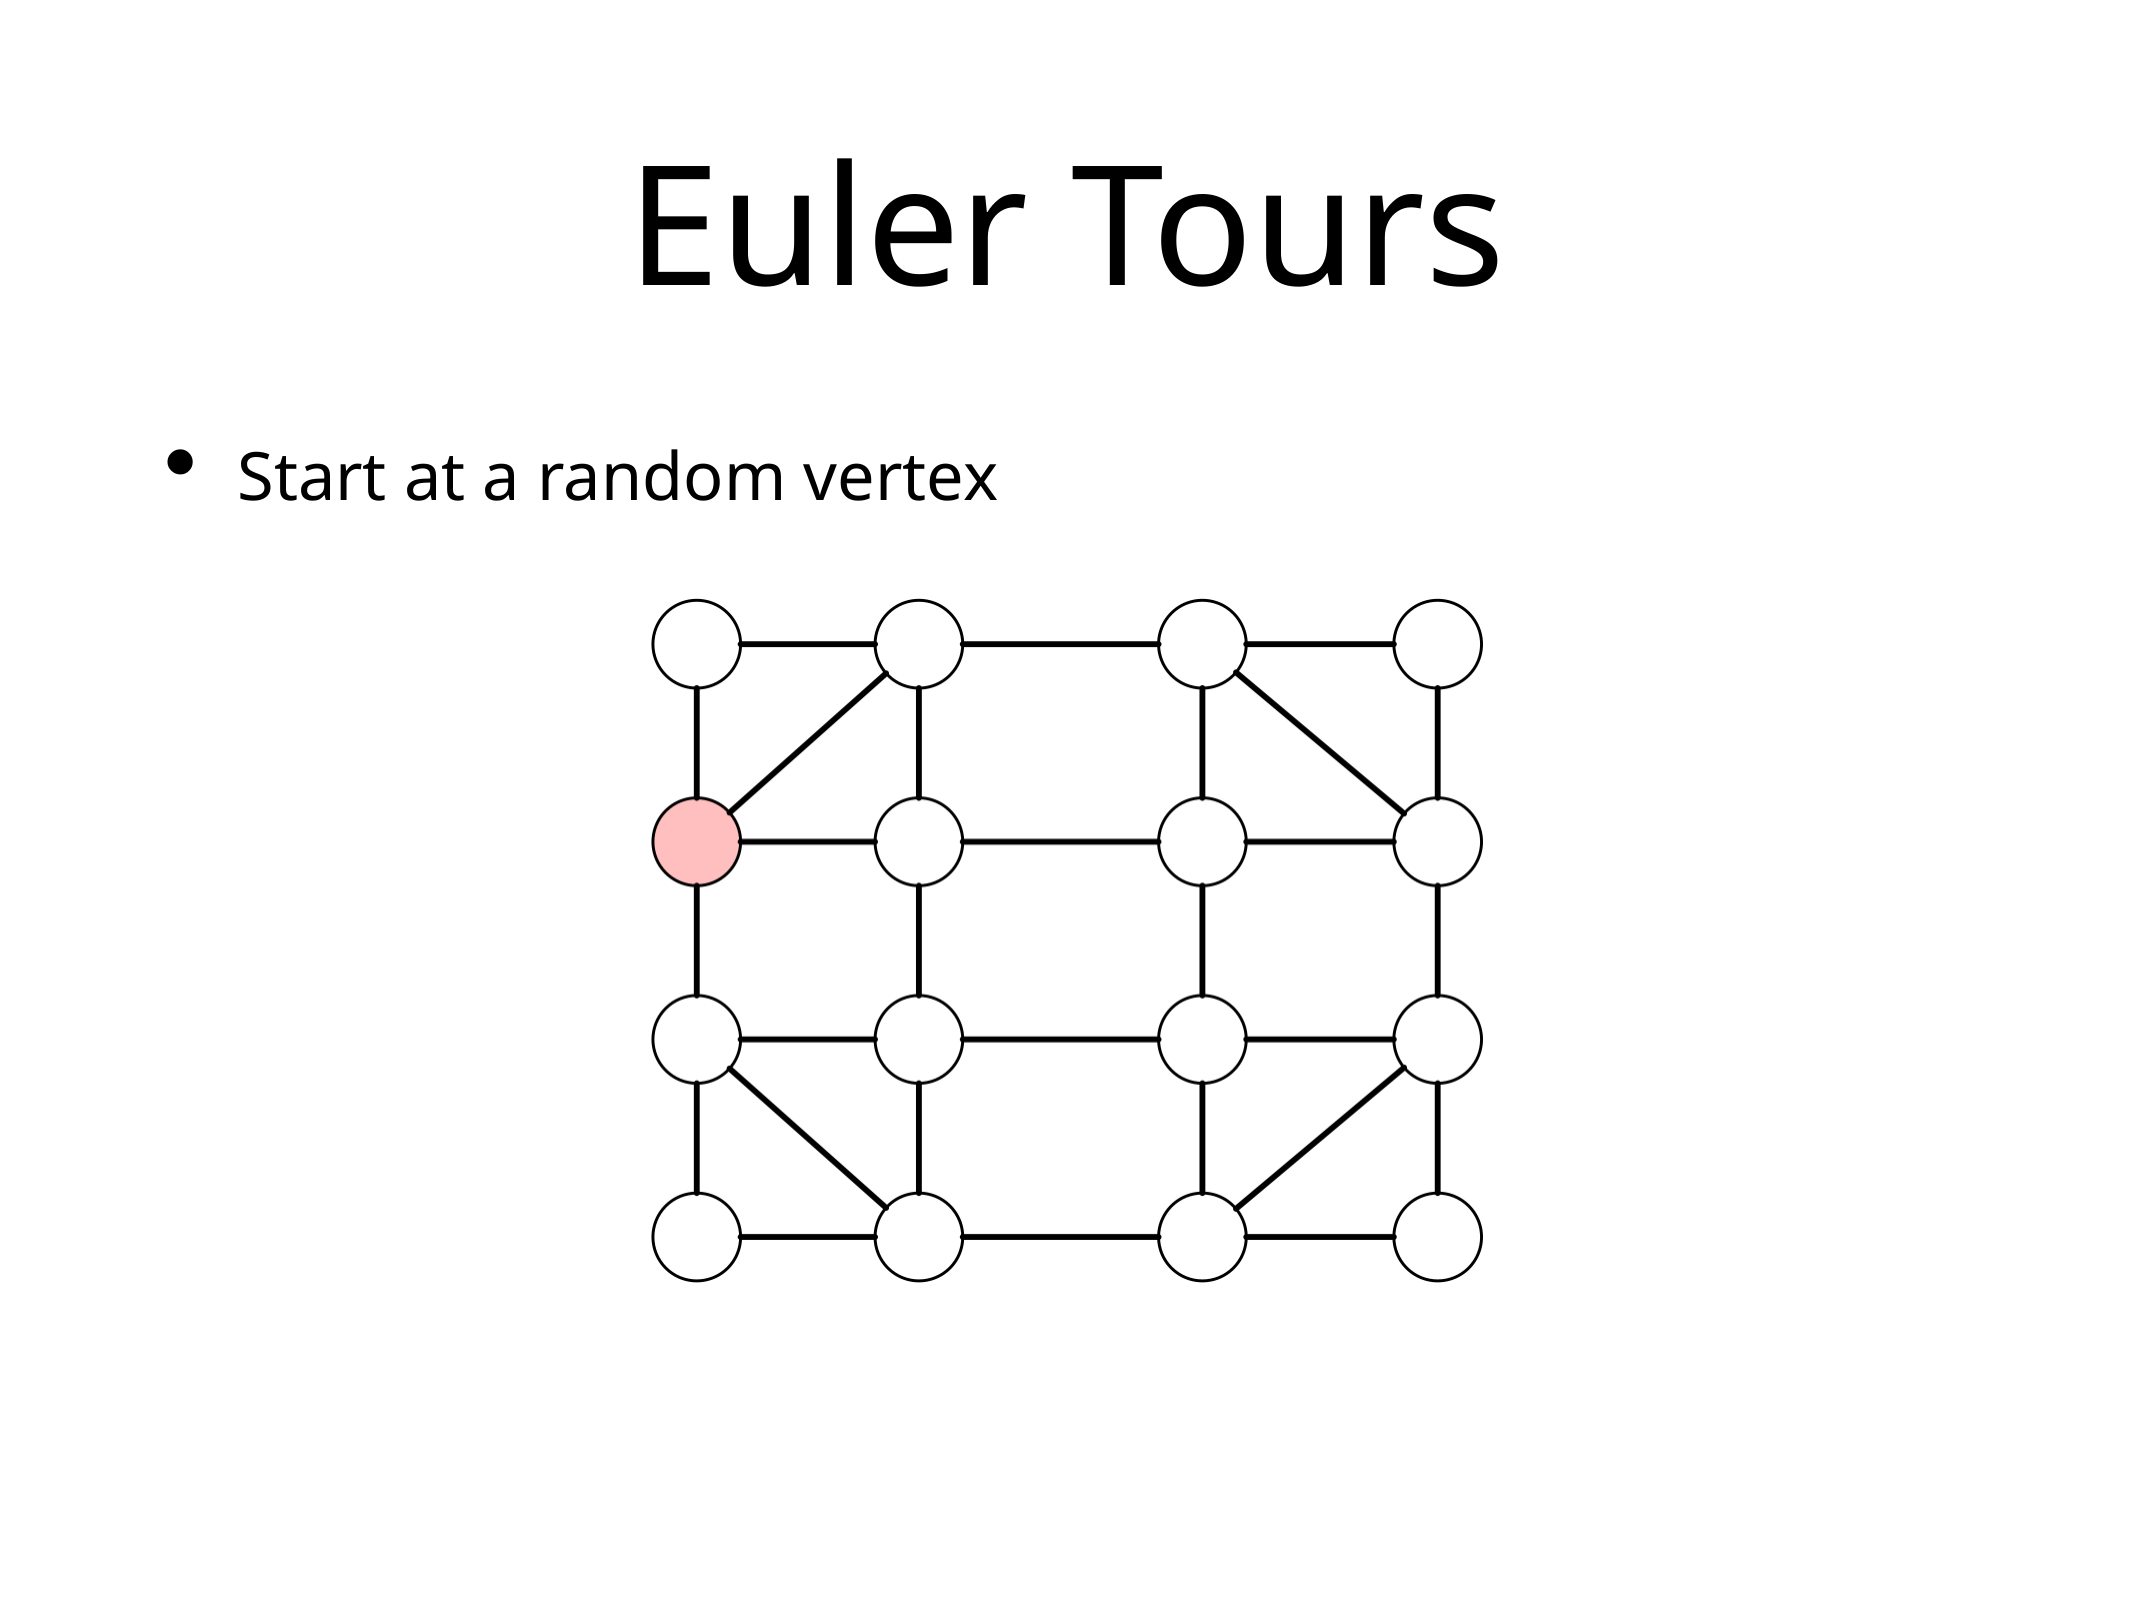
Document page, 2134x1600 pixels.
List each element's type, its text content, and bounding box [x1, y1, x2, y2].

title Euler Tours [155, 41, 1978, 397]
picture [650, 598, 1484, 1283]
list Start at a random vertex [155, 424, 1978, 1457]
